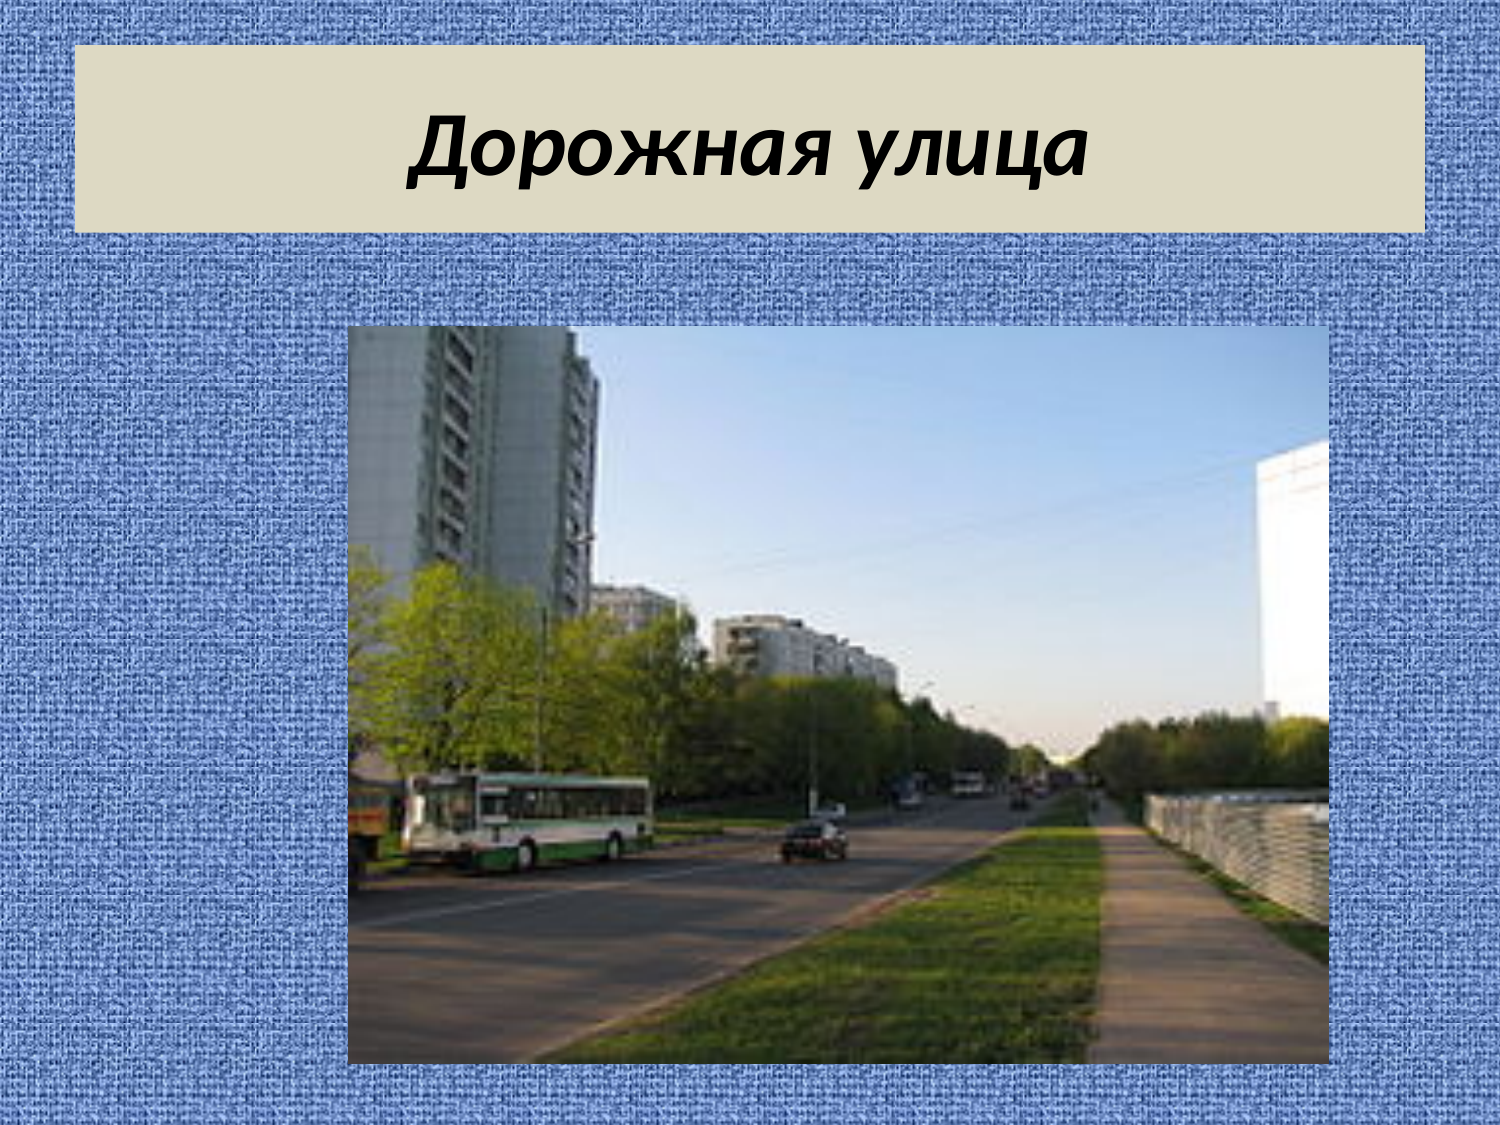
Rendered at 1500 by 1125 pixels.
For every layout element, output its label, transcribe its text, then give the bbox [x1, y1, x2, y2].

title Дорожная улица [75, 45, 1425, 233]
picture [0, 0, 1500, 1125]
